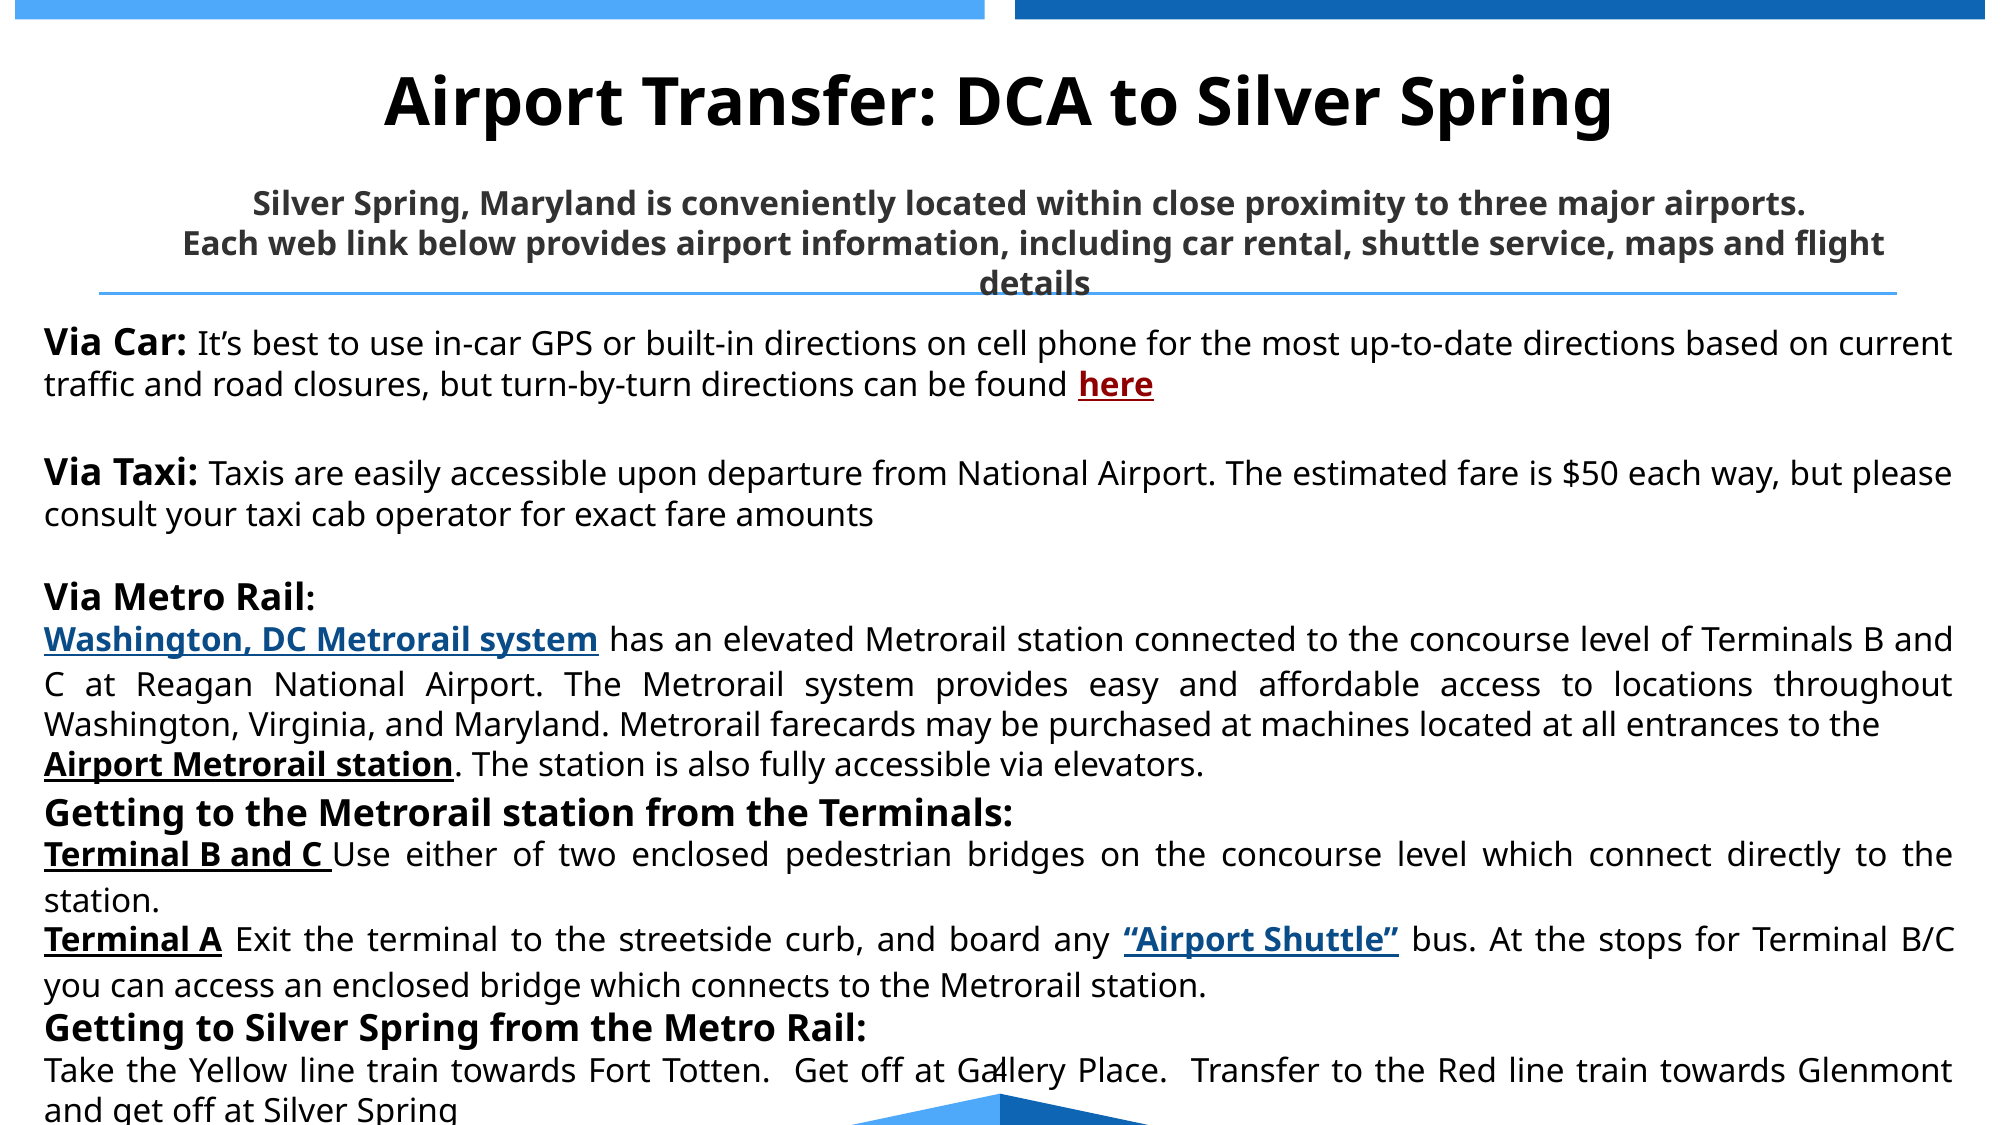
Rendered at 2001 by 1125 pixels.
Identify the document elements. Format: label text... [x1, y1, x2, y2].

text_box Silver Spring, Maryland is conveniently located within close proximity to three major airports. Each web link below provides airport information, including car rental, shuttle service, maps and flight details [133, 182, 1937, 302]
text_box Airport Transfer: DCA to Silver Spring [312, 58, 1688, 139]
text_box Via Car: It’s best to use in-car GPS or built-in directions on cell phone for the most up-to-date directions based on current traffic and road closures, but turn-by-turn directions can be found here Via Taxi: Taxis are easily accessible upon departure from National Airport. The estimated fare is $50 each way, but please consult your taxi cab operator for exact fare amounts Via Metro Rail: Washington, DC Metrorail system has an elevated Metrorail station connected to the concourse level of Terminals B and C at Reagan National Airport. The Metrorail system provides easy and affordable access to locations throughout Washington, Virginia, and Maryland. Metrorail farecards may be purchased at machines located at all entrances to the Airport Metrorail station. The station is also fully accessible via elevators. Getting to the Metrorail station from the Terminals: Terminal B and C Use either of two enclosed pedestrian bridges on the concourse level which connect directly to the station. Terminal A Exit the terminal to the streetside curb, and board any “Airport Shuttle” bus. At the stops for Terminal B/C you can access an enclosed bridge which connects to the Metrorail station. Getting to Silver Spring from the Metro Rail: Take the Yellow line train towards Fort Totten. Get off at Gallery Place. Transfer to the Red line train towards Glenmont and get off at Silver Spring [29, 310, 1971, 1125]
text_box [851, 1093, 1149, 1125]
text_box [15, 0, 1985, 20]
